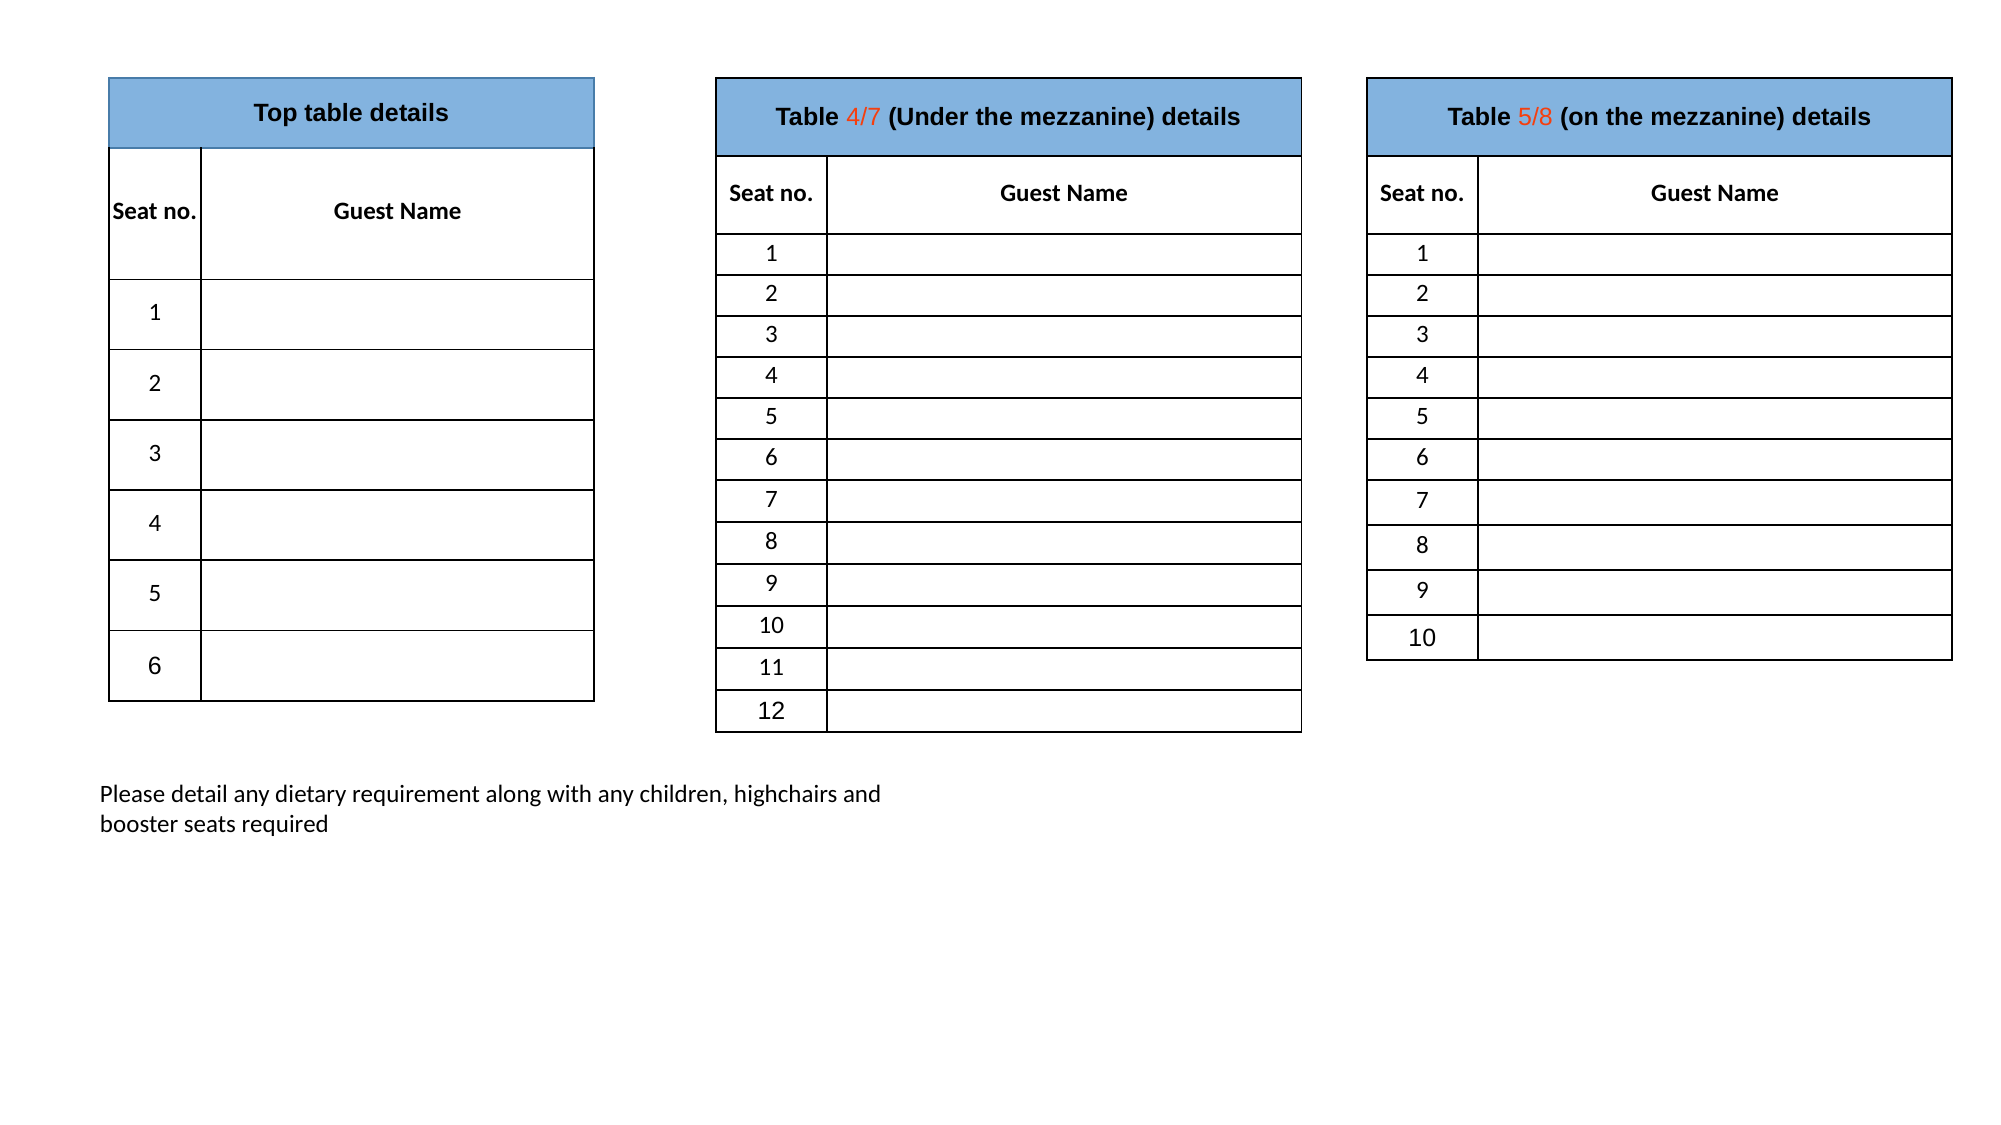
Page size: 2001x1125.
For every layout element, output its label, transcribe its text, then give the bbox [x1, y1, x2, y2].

table_cell 9 [717, 565, 826, 605]
table_cell Guest Name [828, 157, 1301, 233]
table_cell [1479, 616, 1951, 659]
table_cell 3 [1368, 317, 1477, 356]
table_cell [1479, 526, 1951, 569]
table_cell 1 [1368, 235, 1477, 274]
table_cell 6 [110, 631, 200, 700]
table_cell [1479, 235, 1951, 274]
table_cell 1 [110, 280, 200, 349]
table_cell 7 [717, 481, 826, 521]
table_cell 5 [717, 399, 826, 438]
table_cell [828, 317, 1301, 356]
table_cell 10 [1368, 616, 1477, 659]
text_box Please detail any dietary requirement along with any children, highchairs and booster seats required [92, 769, 911, 845]
table_cell 8 [717, 523, 826, 563]
table_cell Guest Name [1479, 157, 1951, 233]
table_cell [1479, 481, 1951, 524]
table_cell [202, 631, 593, 700]
table_cell 1 [717, 235, 826, 274]
table_cell Seat no. [110, 149, 200, 279]
table_header Table 4/7 (Under the mezzanine) details [717, 79, 1301, 155]
table_cell 12 [717, 691, 826, 731]
table_cell [828, 607, 1301, 647]
table_cell 4 [1368, 358, 1477, 397]
table_cell [202, 561, 593, 630]
table_cell 4 [717, 358, 826, 397]
table_cell 6 [717, 440, 826, 479]
table_cell [1479, 358, 1951, 397]
table_cell 10 [717, 607, 826, 647]
table_cell 5 [110, 561, 200, 630]
table_cell [828, 523, 1301, 563]
table_cell [1479, 276, 1951, 315]
table_cell 2 [717, 276, 826, 315]
table_cell Seat no. [1368, 157, 1477, 233]
table_cell [828, 565, 1301, 605]
table_cell [202, 280, 593, 349]
table_cell 2 [1368, 276, 1477, 315]
table_cell [828, 649, 1301, 689]
table_cell 11 [717, 649, 826, 689]
table_cell [828, 358, 1301, 397]
table_cell 6 [1368, 440, 1477, 479]
table_cell [1479, 571, 1951, 614]
table_cell [828, 399, 1301, 438]
table_cell [1479, 440, 1951, 479]
table_cell [828, 235, 1301, 274]
table_cell Seat no. [717, 157, 826, 233]
table_cell [202, 350, 593, 419]
table_cell 7 [1368, 481, 1477, 524]
table_cell 3 [717, 317, 826, 356]
table_cell 5 [1368, 399, 1477, 438]
table_cell 9 [1368, 571, 1477, 614]
table_cell [1479, 317, 1951, 356]
table_cell 2 [110, 350, 200, 419]
table_header Table 5/8 (on the mezzanine) details [1368, 79, 1951, 155]
table_cell 3 [110, 421, 200, 489]
table_header Top table details [110, 79, 593, 147]
table_cell [1479, 399, 1951, 438]
table_cell Guest Name [202, 149, 593, 279]
table_cell 4 [110, 491, 200, 559]
table_cell 8 [1368, 526, 1477, 569]
table_cell [202, 421, 593, 489]
table_cell [202, 491, 593, 559]
table_cell [828, 691, 1301, 731]
table_cell [828, 481, 1301, 521]
table_cell [828, 440, 1301, 479]
table_cell [828, 276, 1301, 315]
